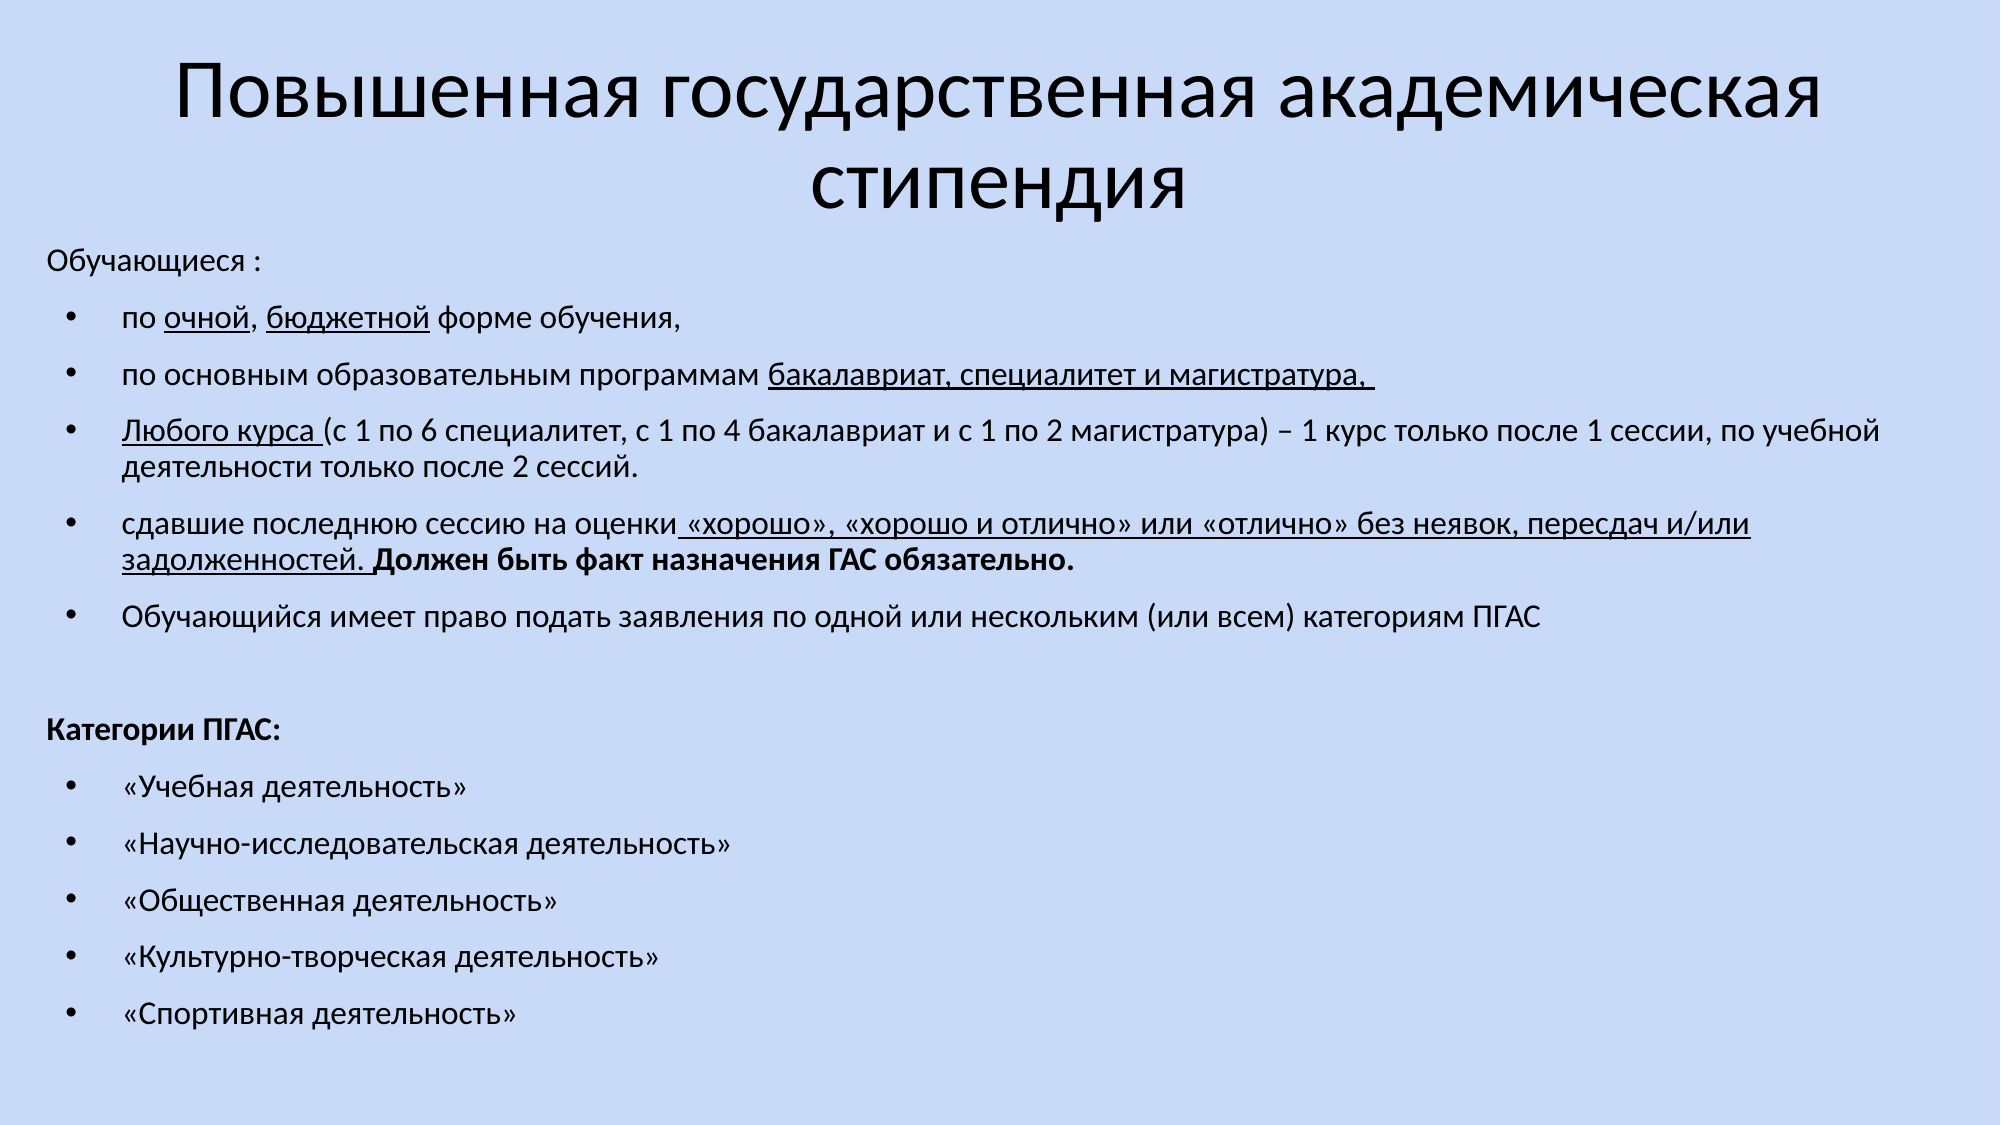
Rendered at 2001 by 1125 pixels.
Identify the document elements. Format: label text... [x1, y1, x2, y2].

list Обучающиеся : по очной, бюджетной форме обучения, по основным образовательным программам бакалавриат, специалитет и магистратура, Любого курса (с 1 по 6 специалитет, с 1 по 4 бакалавриат и с 1 по 2 магистратура) – 1 курс только после 1 сессии, по учебной деятельности только после 2 сессий. сдавшие последнюю сессию на оценки «хорошо», «хорошо и отлично» или «отлично» без неявок, пересдач и/или задолженностей. Должен быть факт назначения ГАС обязательно. Обучающийся имеет право подать заявления по одной или нескольким (или всем) категориям ПГАС Категории ПГАС: «Учебная деятельность» «Научно-исследовательская деятельность» «Общественная деятельность» «Культурно-творческая деятельность» «Спортивная деятельность» [31, 235, 1956, 1107]
title Повышенная государственная академическая стипендия [137, 36, 1863, 235]
